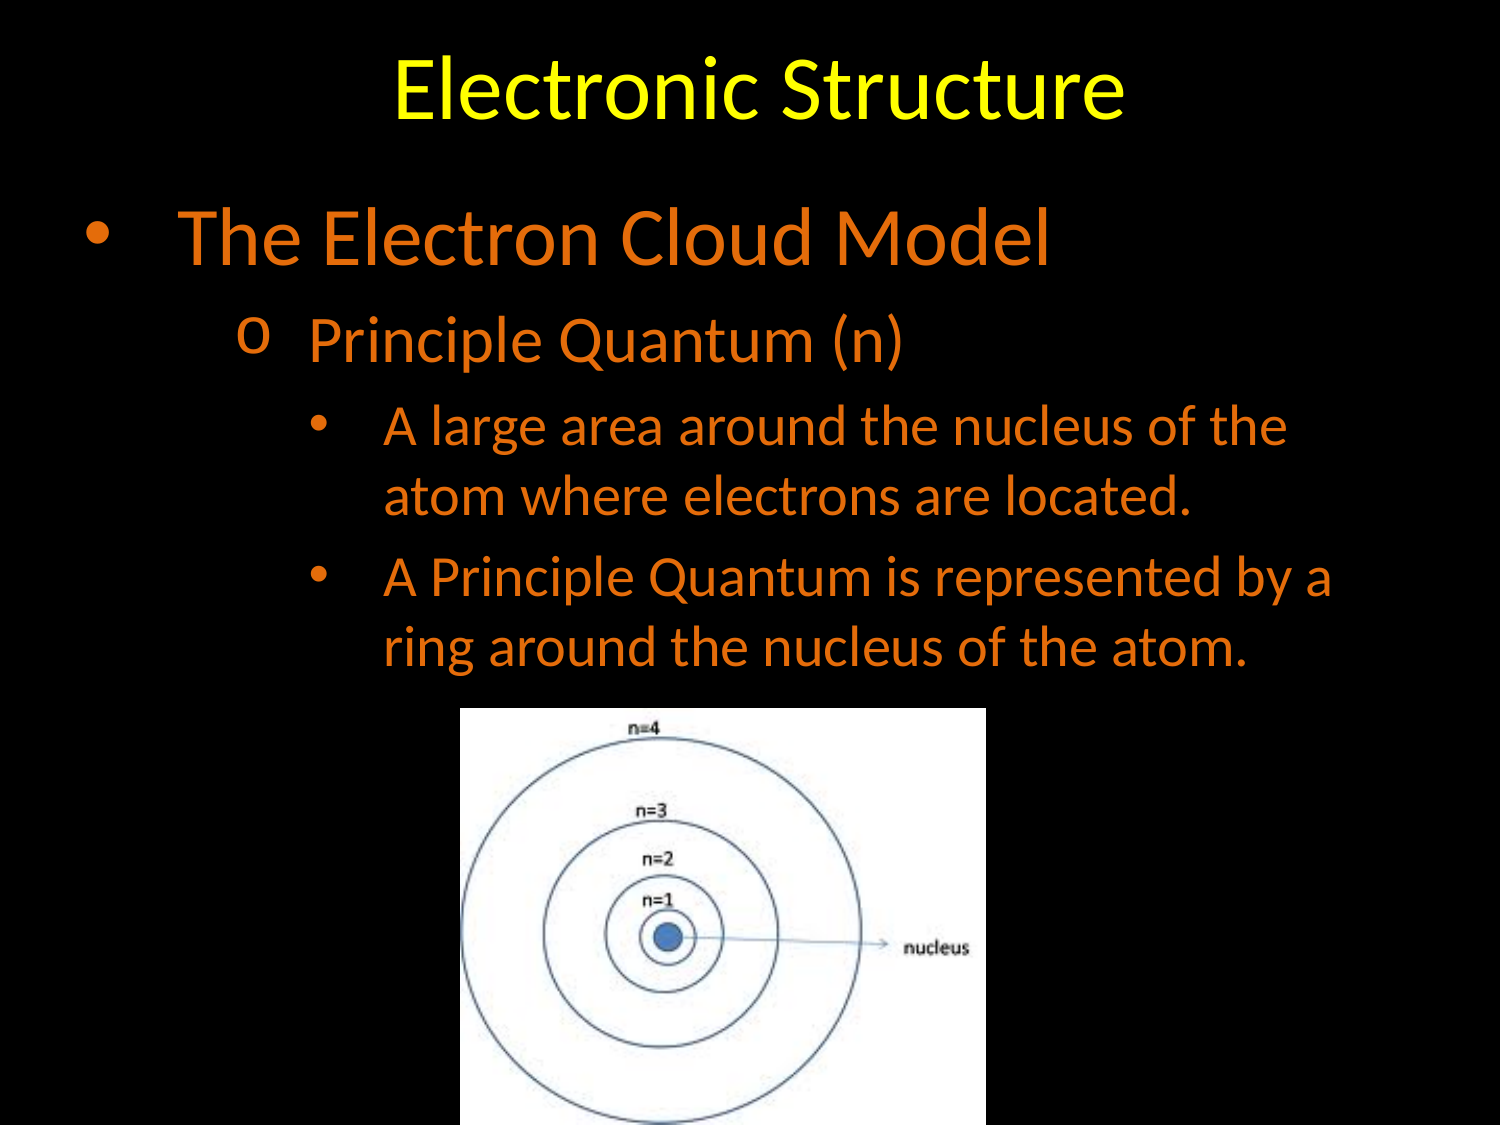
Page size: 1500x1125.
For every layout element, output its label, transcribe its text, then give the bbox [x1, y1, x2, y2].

picture [460, 707, 987, 1125]
subtitle The Electron Cloud Model Principle Quantum (n) A large area around the nucleus of the atom where electrons are located. A Principle Quantum is represented by a ring around the nucleus of the atom. [68, 174, 1422, 1031]
title Electronic Structure [112, 20, 1388, 146]
